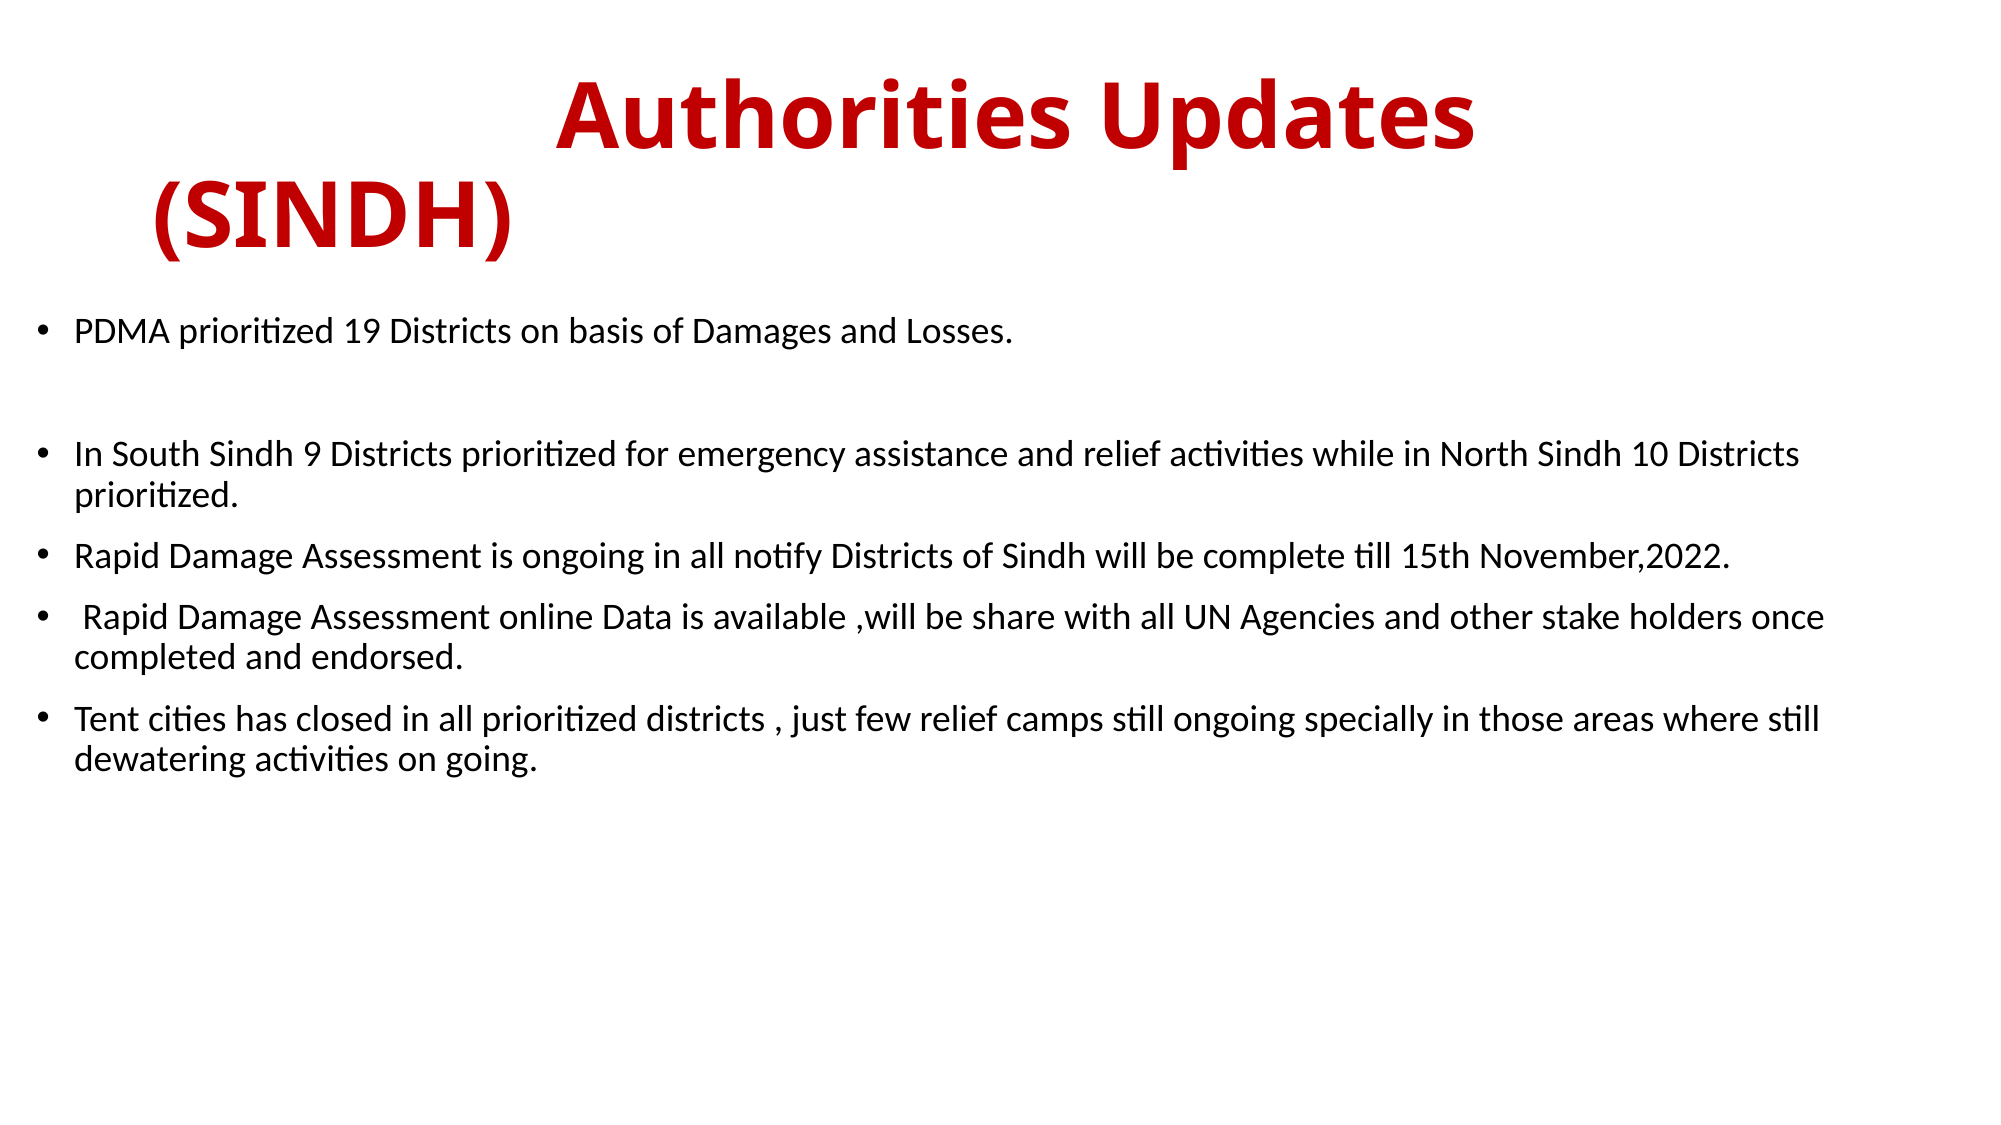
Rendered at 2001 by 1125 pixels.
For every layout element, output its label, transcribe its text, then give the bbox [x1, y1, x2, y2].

title Authorities Updates (SINDH) [137, 59, 1863, 278]
list PDMA prioritized 19 Districts on basis of Damages and Losses. In South Sindh 9 Districts prioritized for emergency assistance and relief activities while in North Sindh 10 Districts prioritized. Rapid Damage Assessment is ongoing in all notify Districts of Sindh will be complete till 15th November,2022. Rapid Damage Assessment online Data is available ,will be share with all UN Agencies and other stake holders once completed and endorsed. Tent cities has closed in all prioritized districts , just few relief camps still ongoing specially in those areas where still dewatering activities on going. [21, 304, 1981, 1057]
